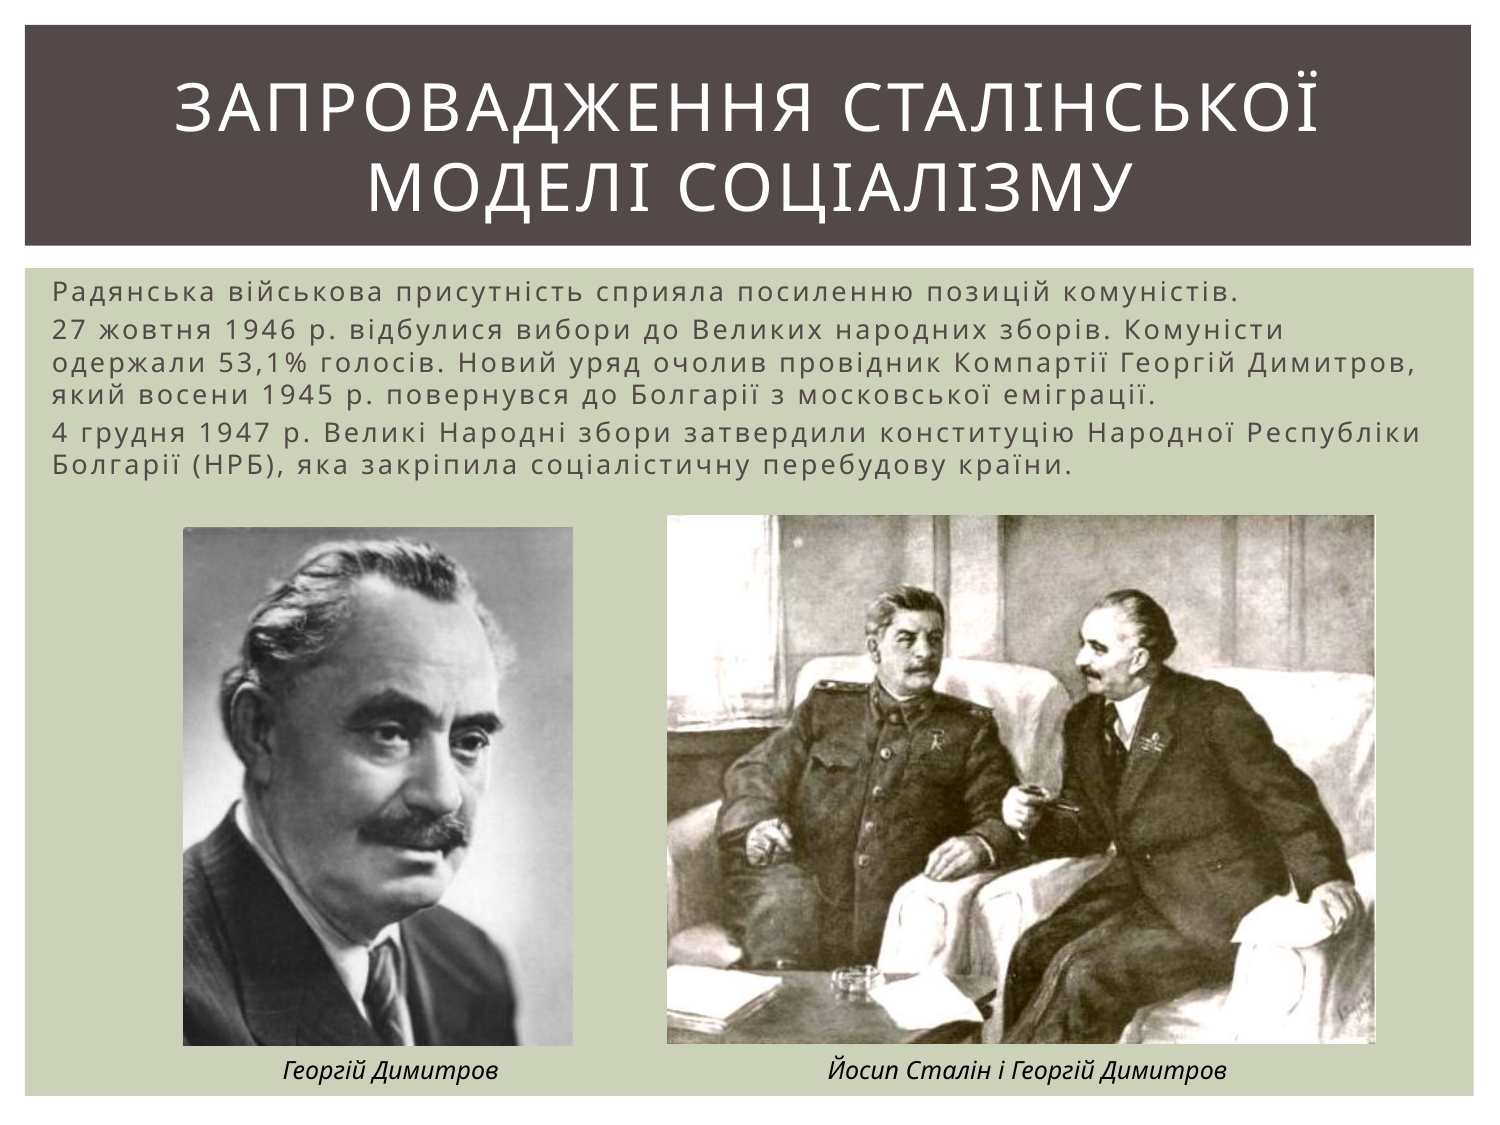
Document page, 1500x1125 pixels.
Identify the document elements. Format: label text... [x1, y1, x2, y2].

text_box Георгій Димитров [267, 1055, 514, 1092]
list Радянська військова присутність сприяла посиленню позицій комуністів. 27 жовтня 1946 р. відбулися вибори до Великих народних зборів. Комуністи одержали 53,1% голосів. Новий уряд очолив провідник Компартії Георгій Димитров, який восени 1945 р. повернувся до Болгарії з московської еміграції. 4 грудня 1947 р. Великі Народні збори затвердили конституцію Народної Республіки Болгарії (НРБ), яка закріпила соціалістичну перебудову країни. [29, 267, 1463, 539]
picture [666, 514, 1377, 1045]
picture [182, 526, 574, 1046]
text_box Йосип Сталін і Георгій Димитров [812, 1053, 1243, 1092]
title Запровадження сталінської моделі соціалізму [62, 58, 1438, 232]
